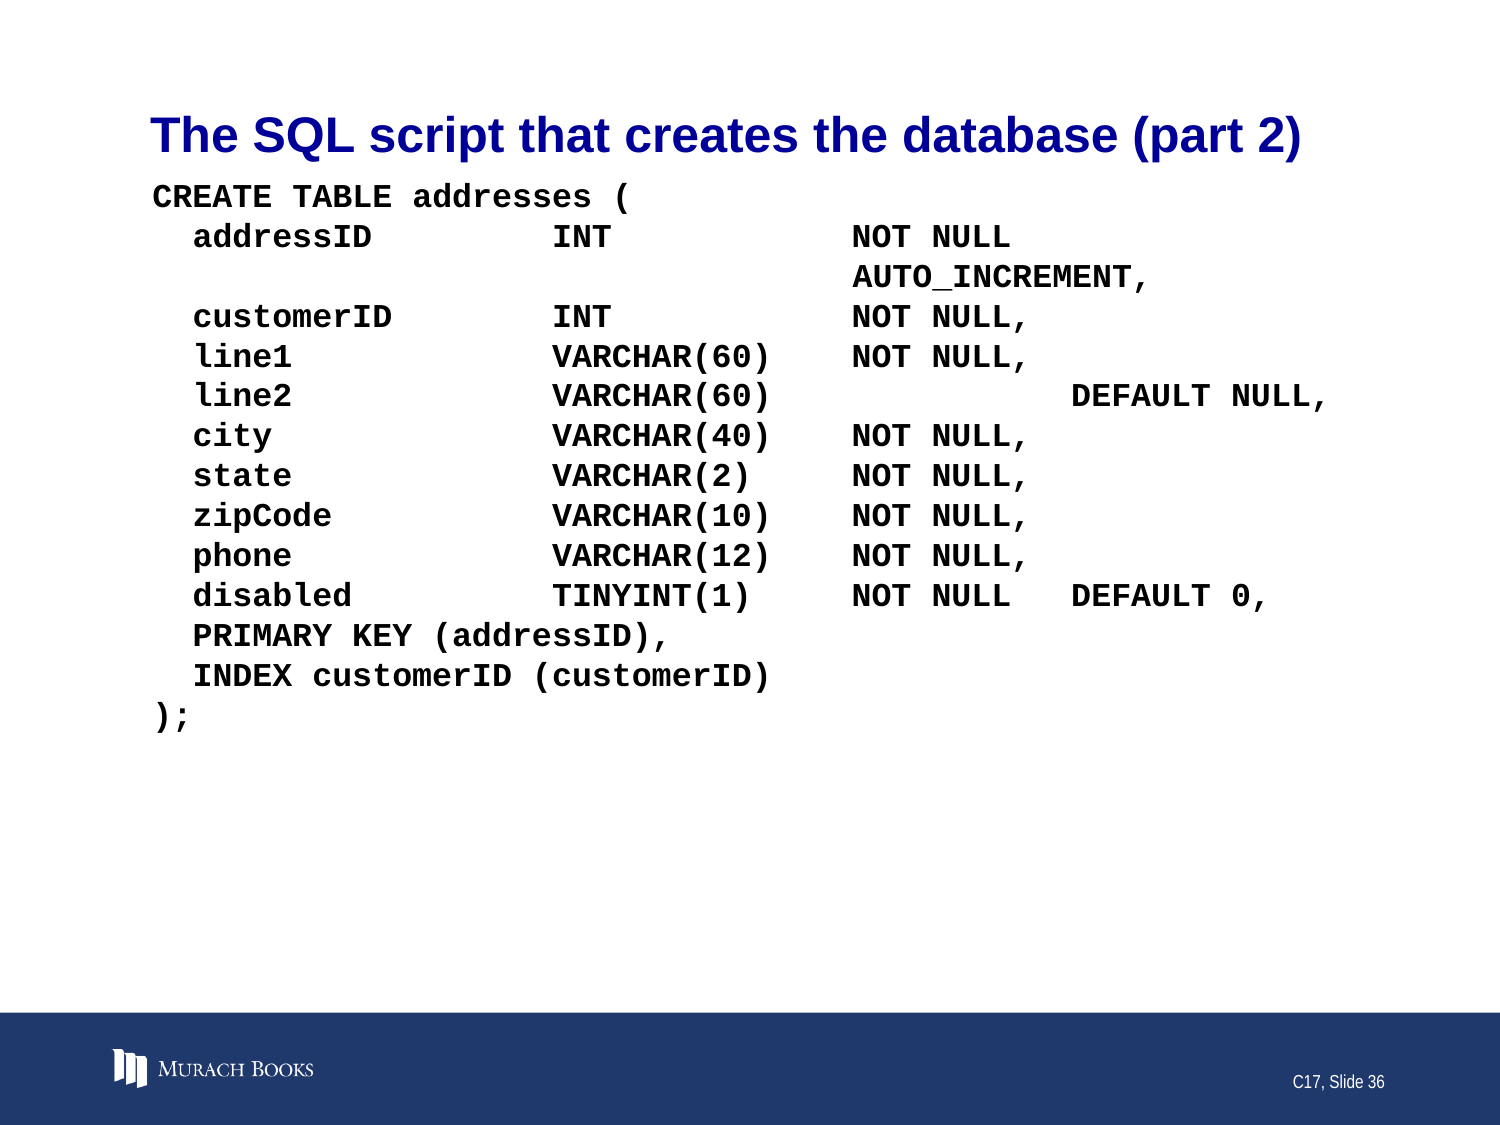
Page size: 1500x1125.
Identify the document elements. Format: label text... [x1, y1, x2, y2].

title The SQL script that creates the database (part 2) [150, 102, 1350, 164]
slide_number C17, Slide 36 [1087, 1025, 1400, 1100]
footer [12, 1025, 463, 1100]
list CREATE TABLE addresses ( addressID INT NOT NULL AUTO_INCREMENT, customerID INT NOT NULL, line1 VARCHAR(60) NOT NULL, line2 VARCHAR(60) DEFAULT NULL, city VARCHAR(40) NOT NULL, state VARCHAR(2) NOT NULL, zipCode VARCHAR(10) NOT NULL, phone VARCHAR(12) NOT NULL, disabled TINYINT(1) NOT NULL DEFAULT 0, PRIMARY KEY (addressID), INDEX customerID (customerID) ); [137, 166, 1375, 967]
